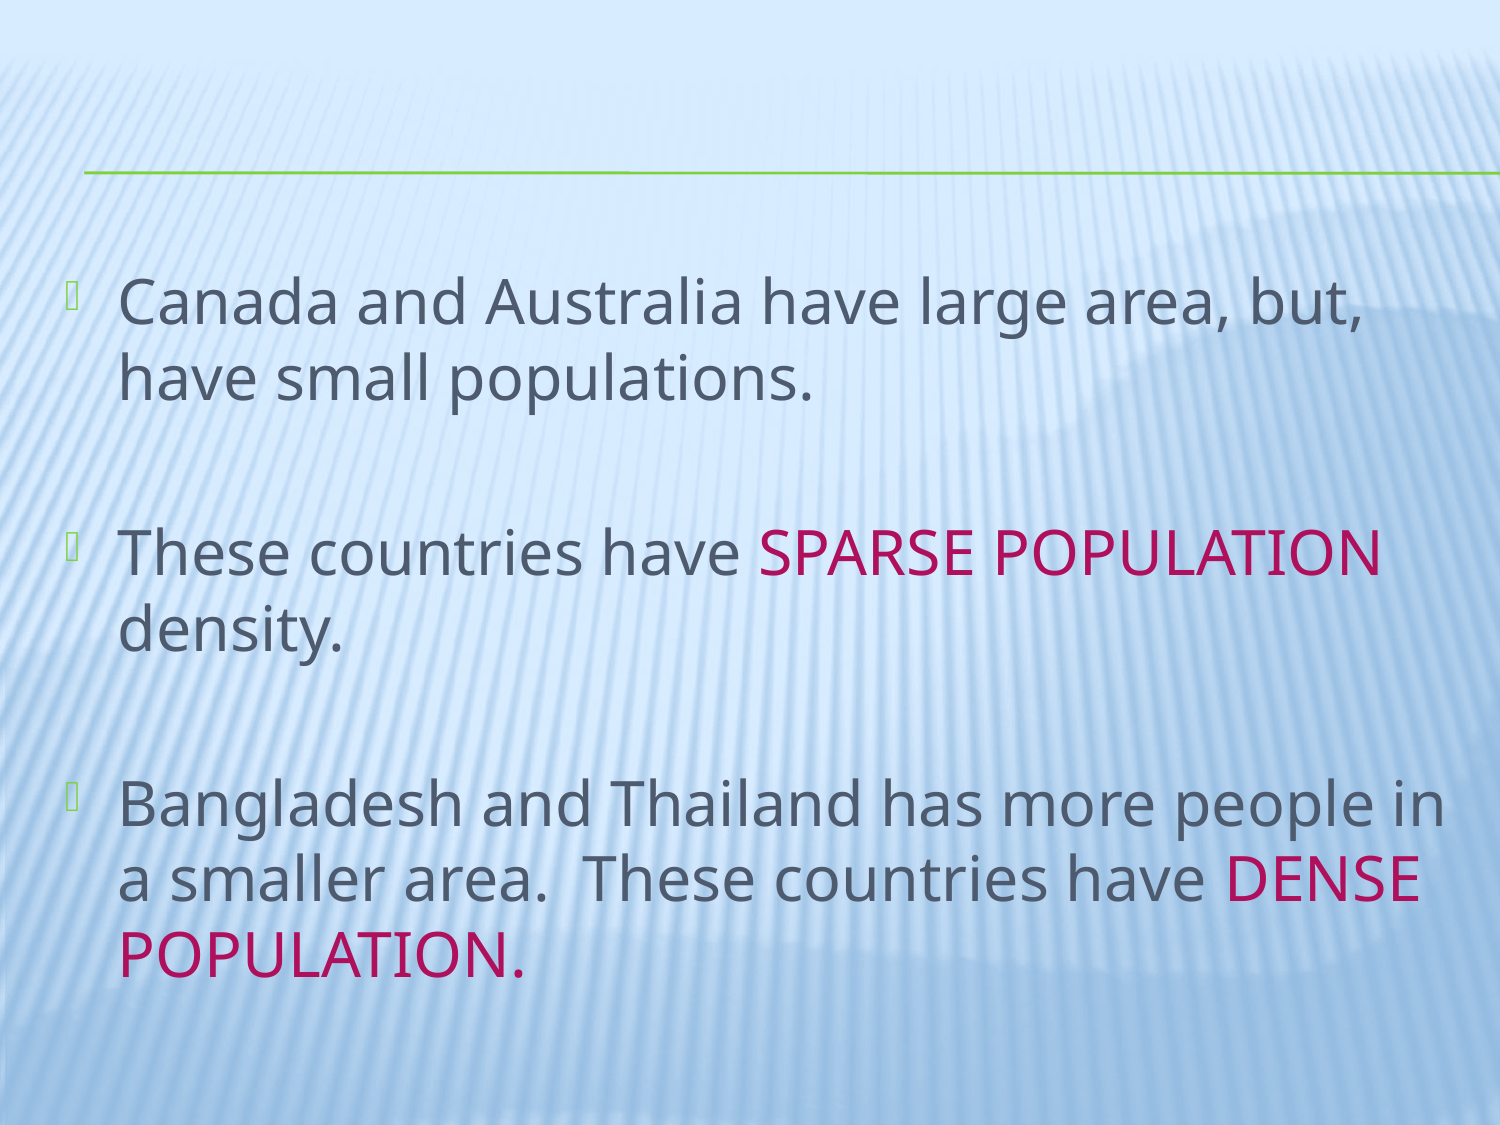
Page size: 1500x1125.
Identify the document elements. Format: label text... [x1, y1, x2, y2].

list Canada and Australia have large area, but, have small populations. These countries have SPARSE POPULATION density. Bangladesh and Thailand has more people in a smaller area. These countries have DENSE POPULATION. [50, 254, 1475, 998]
